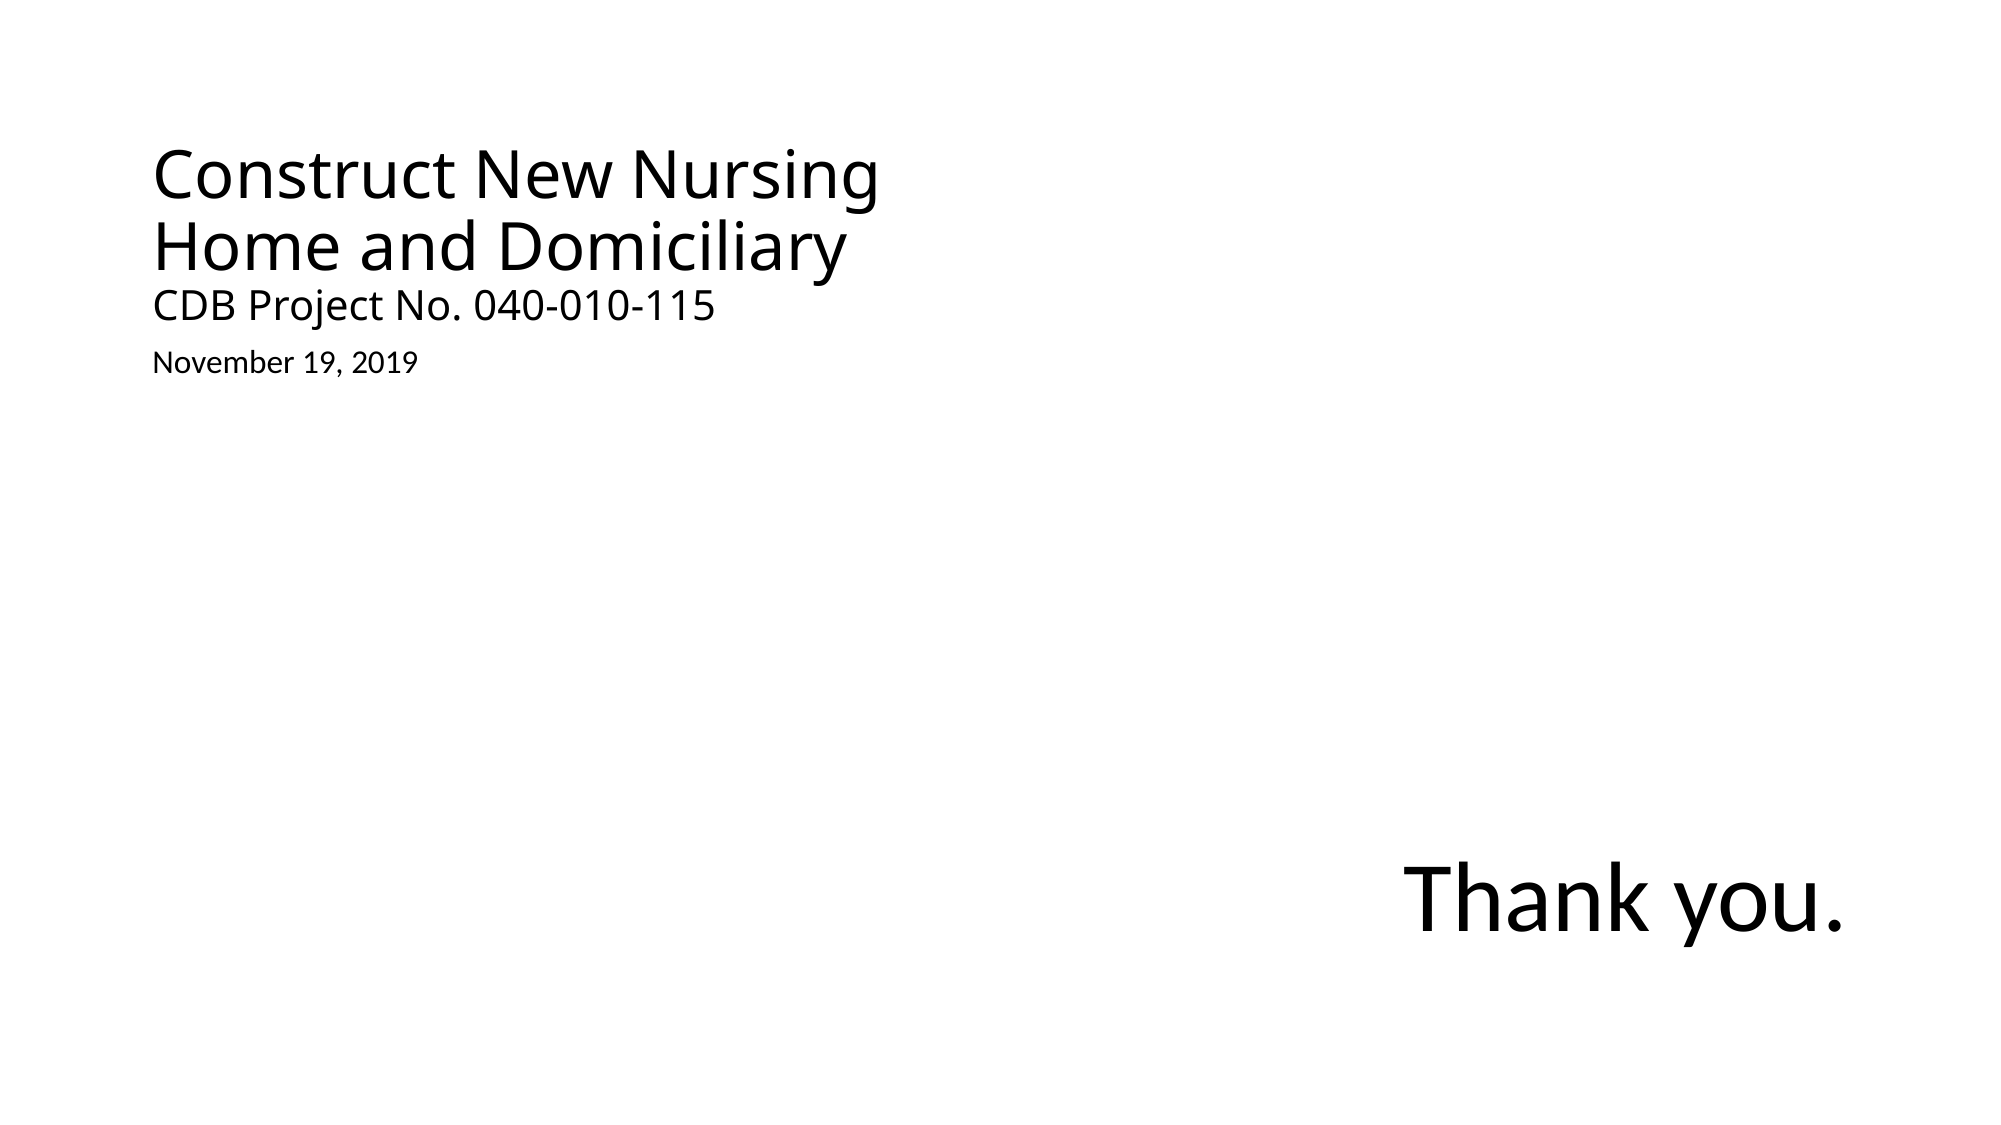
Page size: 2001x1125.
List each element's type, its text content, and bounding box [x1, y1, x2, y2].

text_box November 19, 2019 [137, 337, 783, 963]
text_box Construct New Nursing Home and Domiciliary CDB Project No. 040-010-115 [137, 74, 1000, 338]
list Thank you. [850, 837, 1863, 962]
